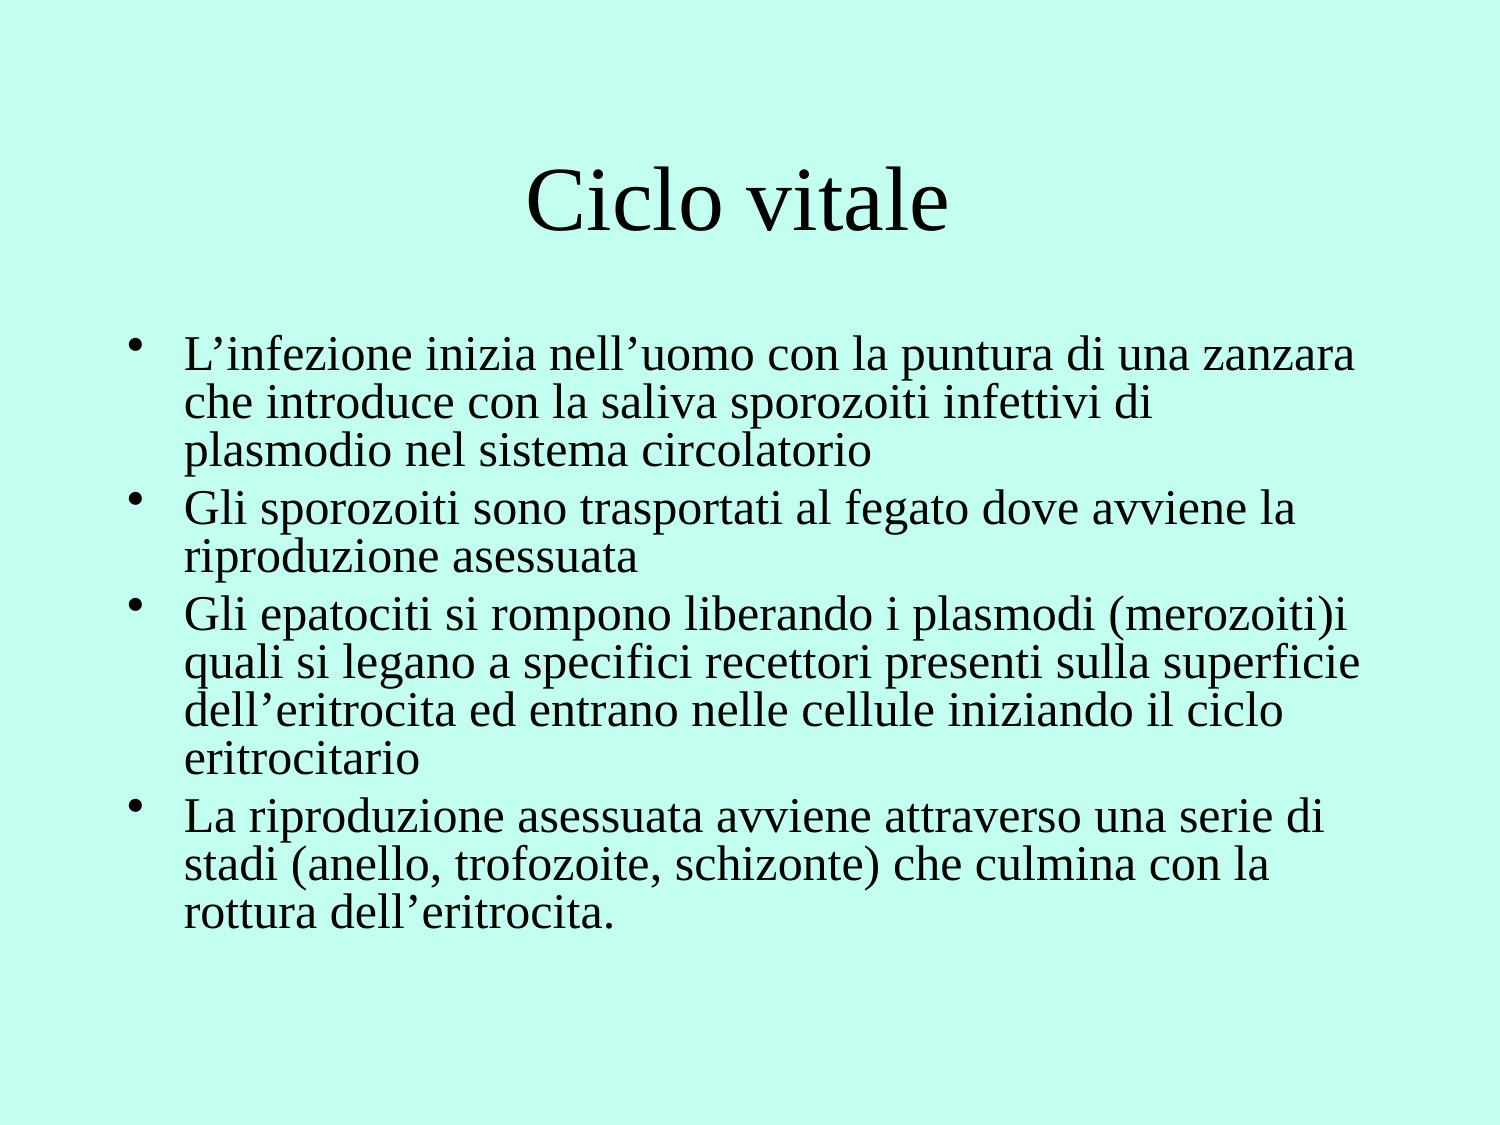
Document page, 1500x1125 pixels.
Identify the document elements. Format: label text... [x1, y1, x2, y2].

title Ciclo vitale [112, 99, 1388, 288]
list L’infezione inizia nell’uomo con la puntura di una zanzara che introduce con la saliva sporozoiti infettivi di plasmodio nel sistema circolatorio Gli sporozoiti sono trasportati al fegato dove avviene la riproduzione asessuata Gli epatociti si rompono liberando i plasmodi (merozoiti)i quali si legano a specifici recettori presenti sulla superficie dell’eritrocita ed entrano nelle cellule iniziando il ciclo eritrocitario La riproduzione asessuata avviene attraverso una serie di stadi (anello, trofozoite, schizonte) che culmina con la rottura dell’eritrocita. [112, 324, 1388, 1001]
